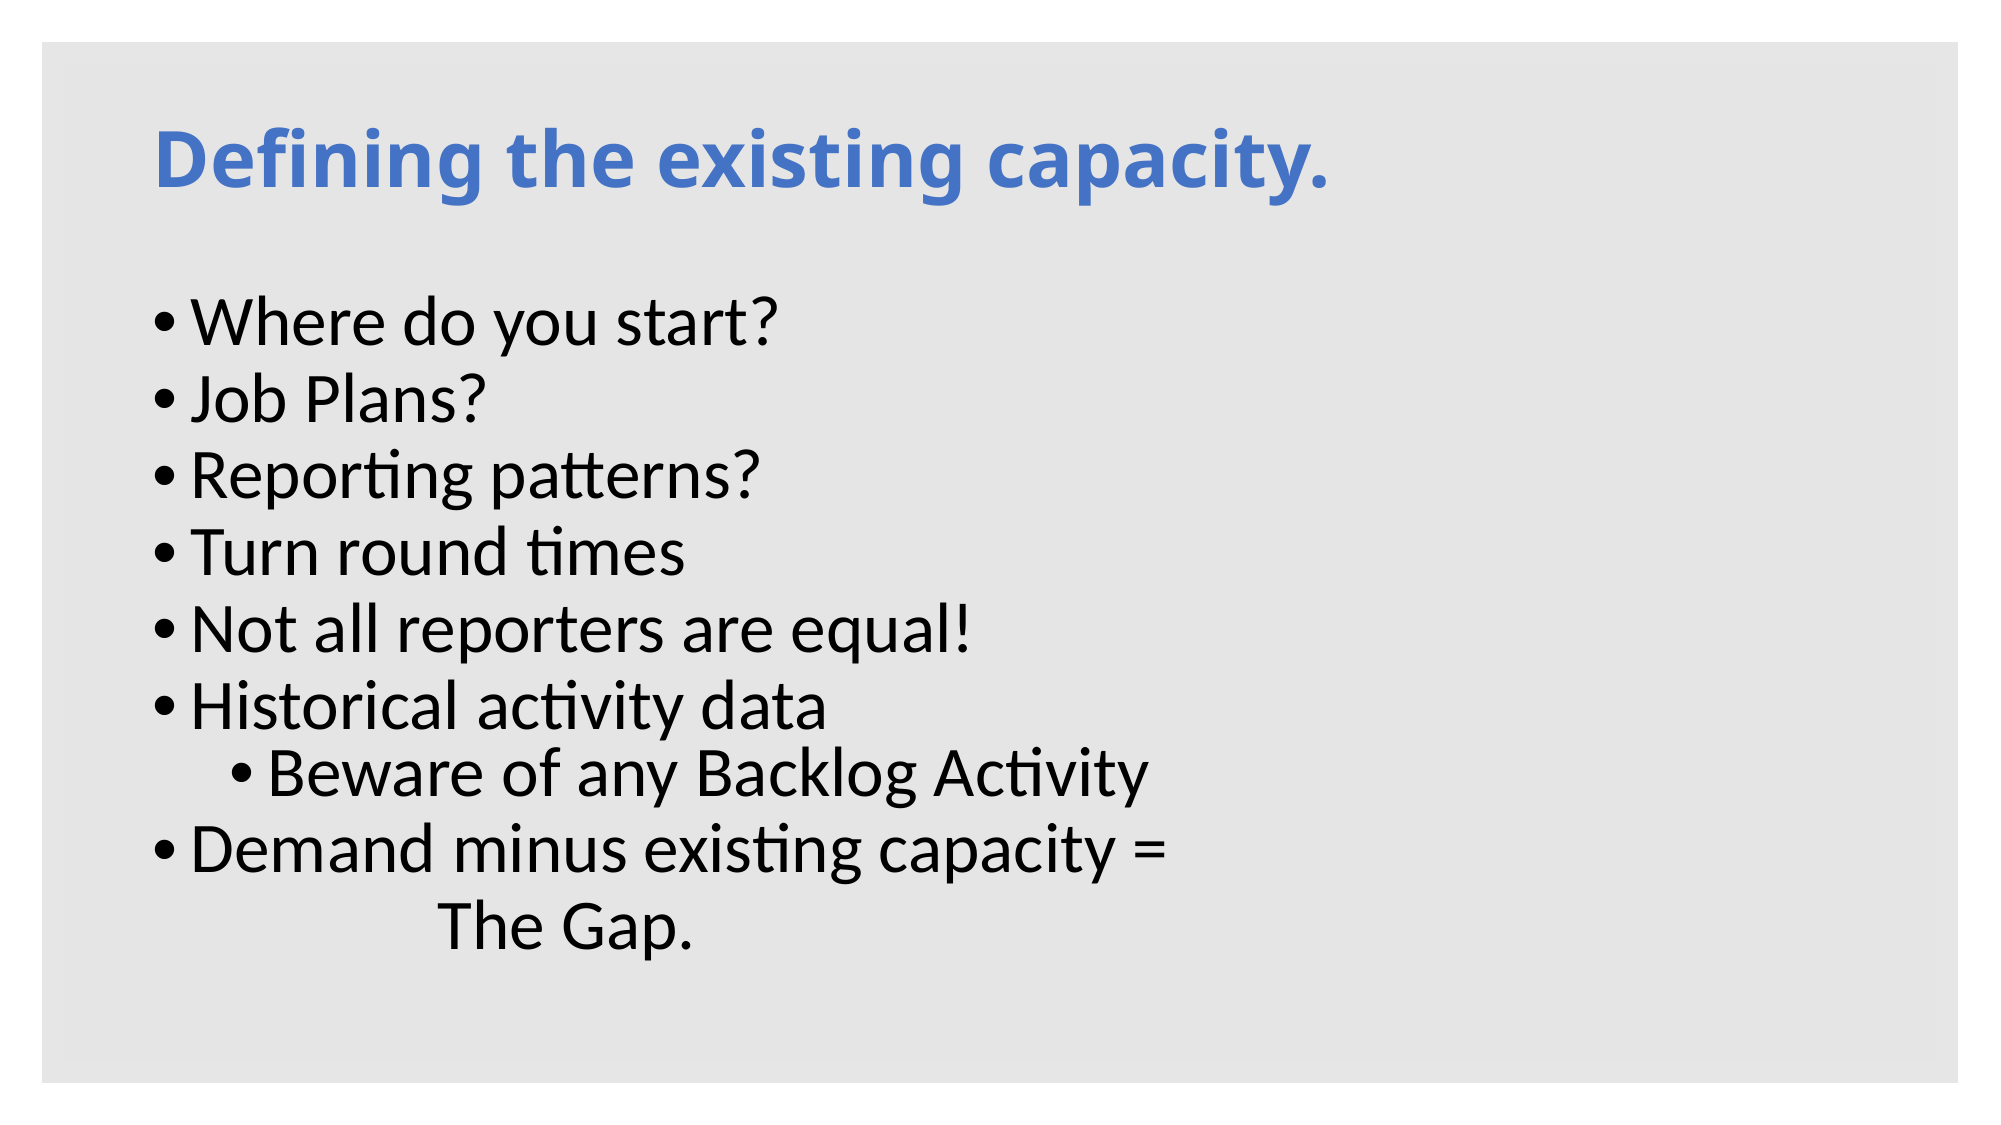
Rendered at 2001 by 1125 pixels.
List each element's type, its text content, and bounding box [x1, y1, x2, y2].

title Defining the existing capacity. [137, 103, 1863, 292]
text_box [52, 51, 1948, 1073]
list Where do you start? Job Plans? Reporting patterns? Turn round times Not all reporters are equal! Historical activity data Beware of any Backlog Activity Demand minus existing capacity = The Gap. [137, 292, 1863, 973]
